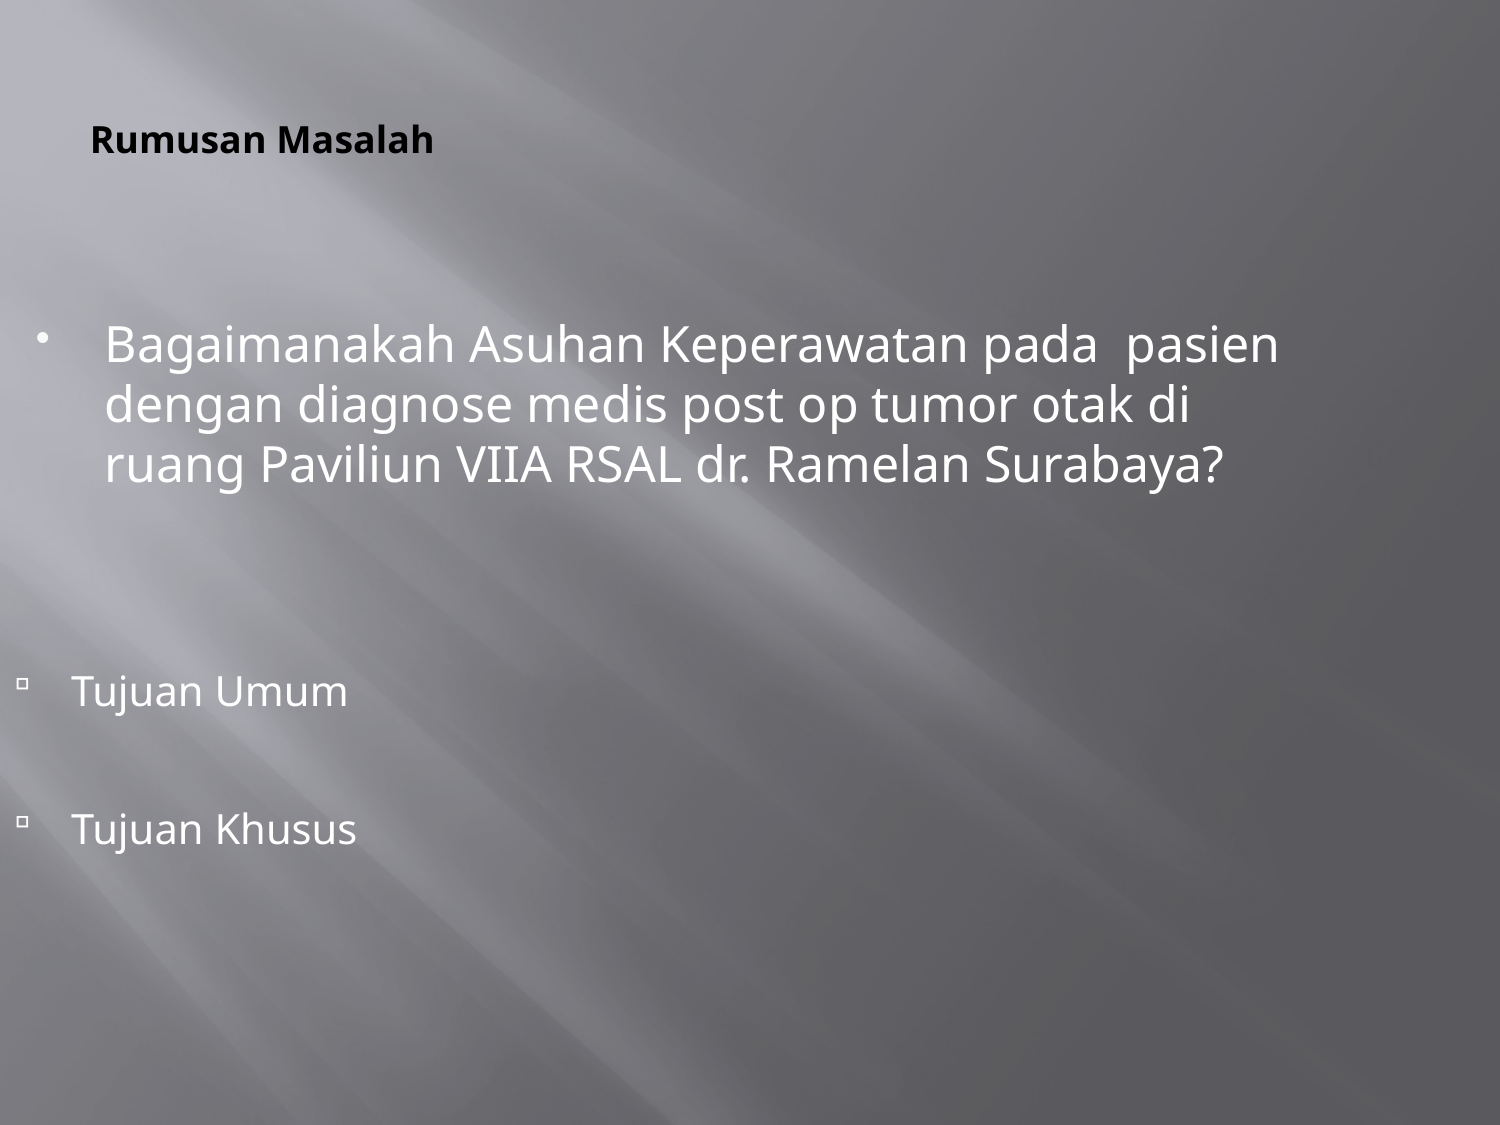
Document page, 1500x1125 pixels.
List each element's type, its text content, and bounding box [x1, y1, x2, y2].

title Rumusan Masalah [75, 45, 1425, 233]
list Bagaimanakah Asuhan Keperawatan pada pasien dengan diagnose medis post op tumor otak di ruang Paviliun VIIA RSAL dr. Ramelan Surabaya? Tujuan Umum Tujuan Khusus [0, 304, 1348, 1125]
